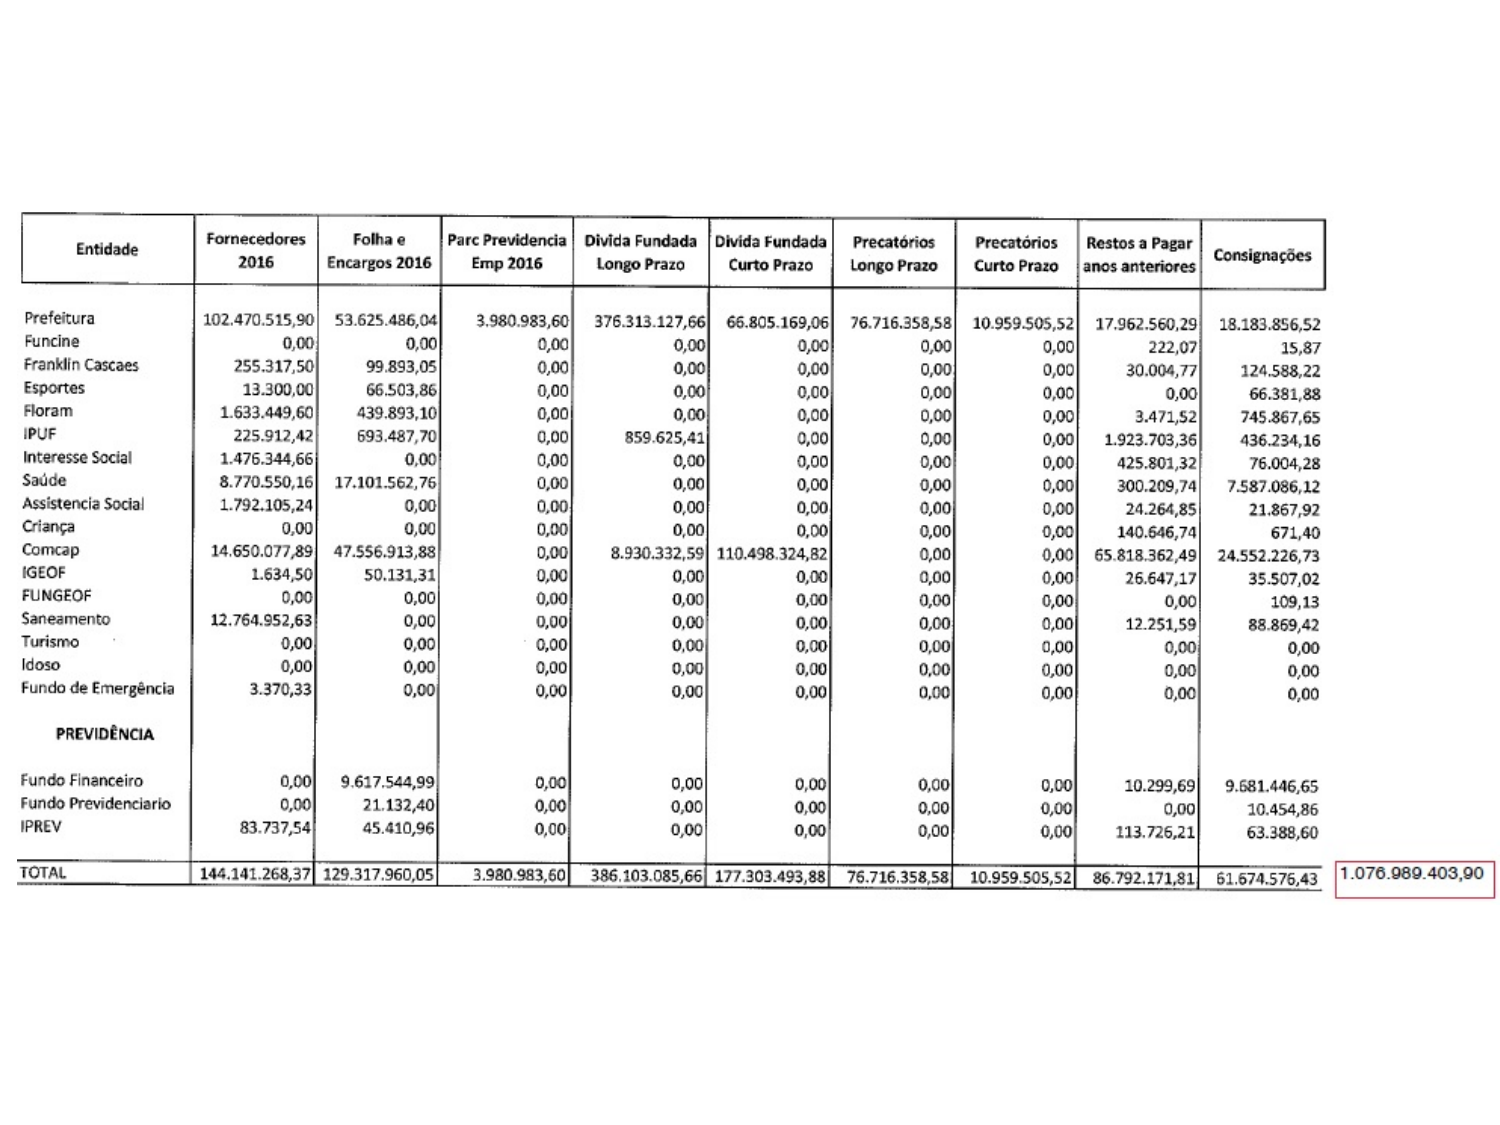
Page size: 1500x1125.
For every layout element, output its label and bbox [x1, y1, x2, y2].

picture [17, 211, 1500, 906]
